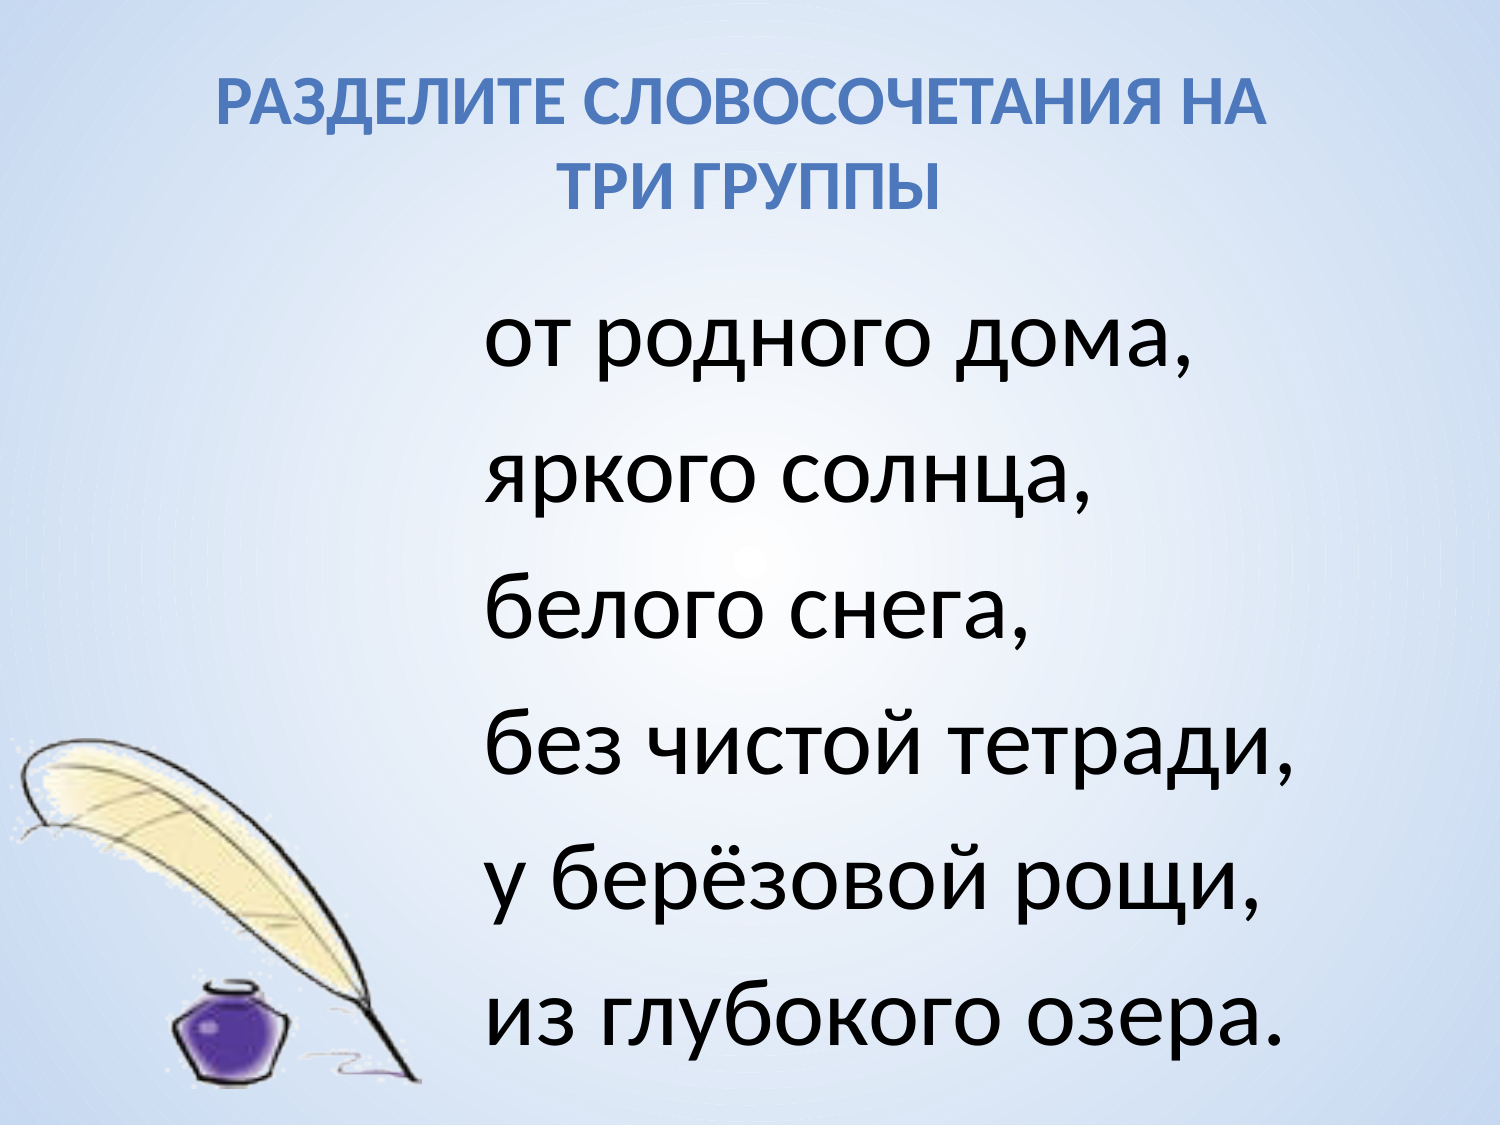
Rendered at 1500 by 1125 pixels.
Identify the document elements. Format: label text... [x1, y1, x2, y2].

picture [8, 737, 423, 1089]
title Разделите словосочетания на три группы [75, 45, 1425, 233]
list от родного дома, яркого солнца, белого снега, без чистой тетради, у берёзовой рощи, из глубокого озера. [468, 262, 1425, 1079]
text_box [734, 486, 766, 639]
